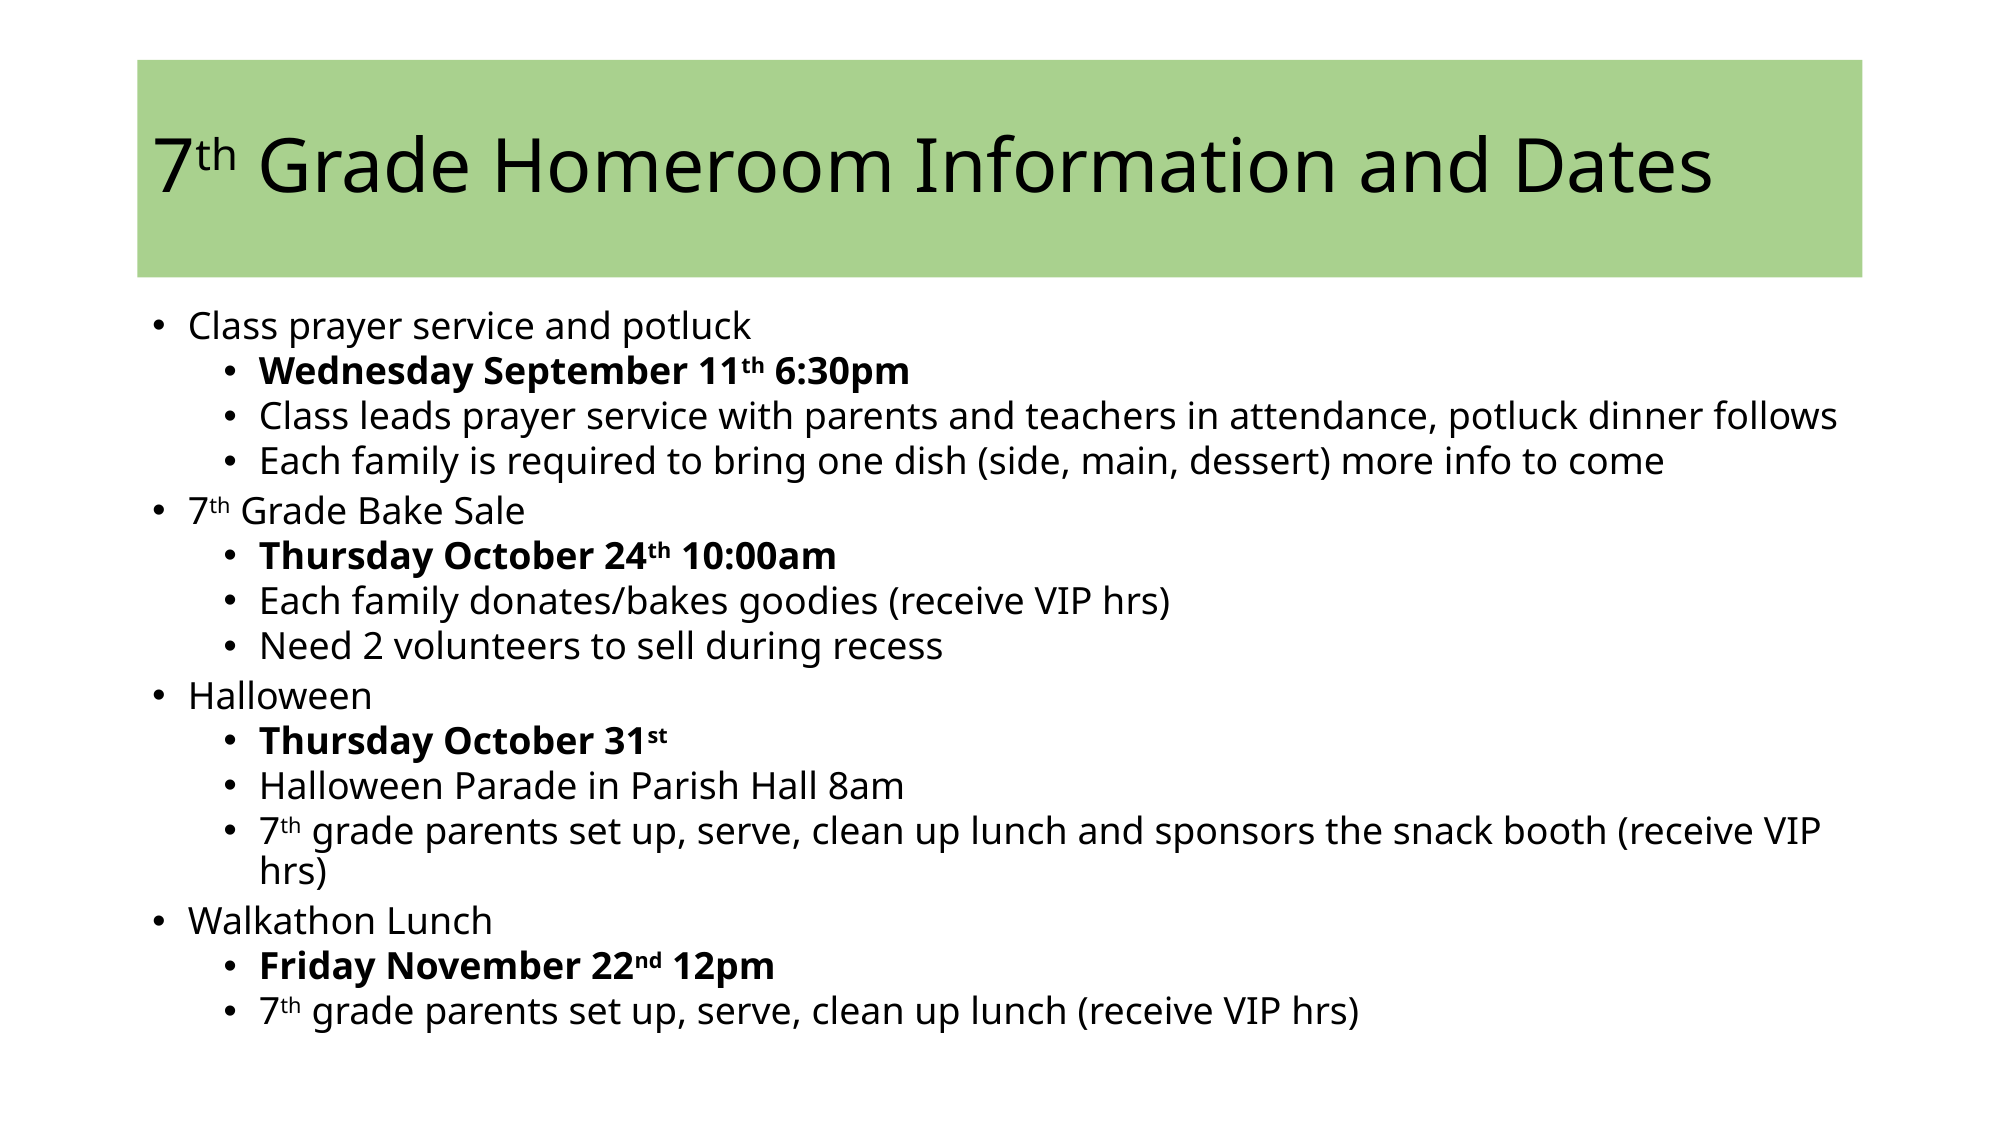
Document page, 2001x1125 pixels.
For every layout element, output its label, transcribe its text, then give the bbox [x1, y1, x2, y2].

list Class prayer service and potluck Wednesday September 11th 6:30pm Class leads prayer service with parents and teachers in attendance, potluck dinner follows Each family is required to bring one dish (side, main, dessert) more info to come 7th Grade Bake Sale Thursday October 24th 10:00am Each family donates/bakes goodies (receive VIP hrs) Need 2 volunteers to sell during recess Halloween Thursday October 31st Halloween Parade in Parish Hall 8am 7th grade parents set up, serve, clean up lunch and sponsors the snack booth (receive VIP hrs) Walkathon Lunch Friday November 22nd 12pm 7th grade parents set up, serve, clean up lunch (receive VIP hrs) [137, 299, 1863, 1060]
title 7th Grade Homeroom Information and Dates [137, 59, 1863, 278]
